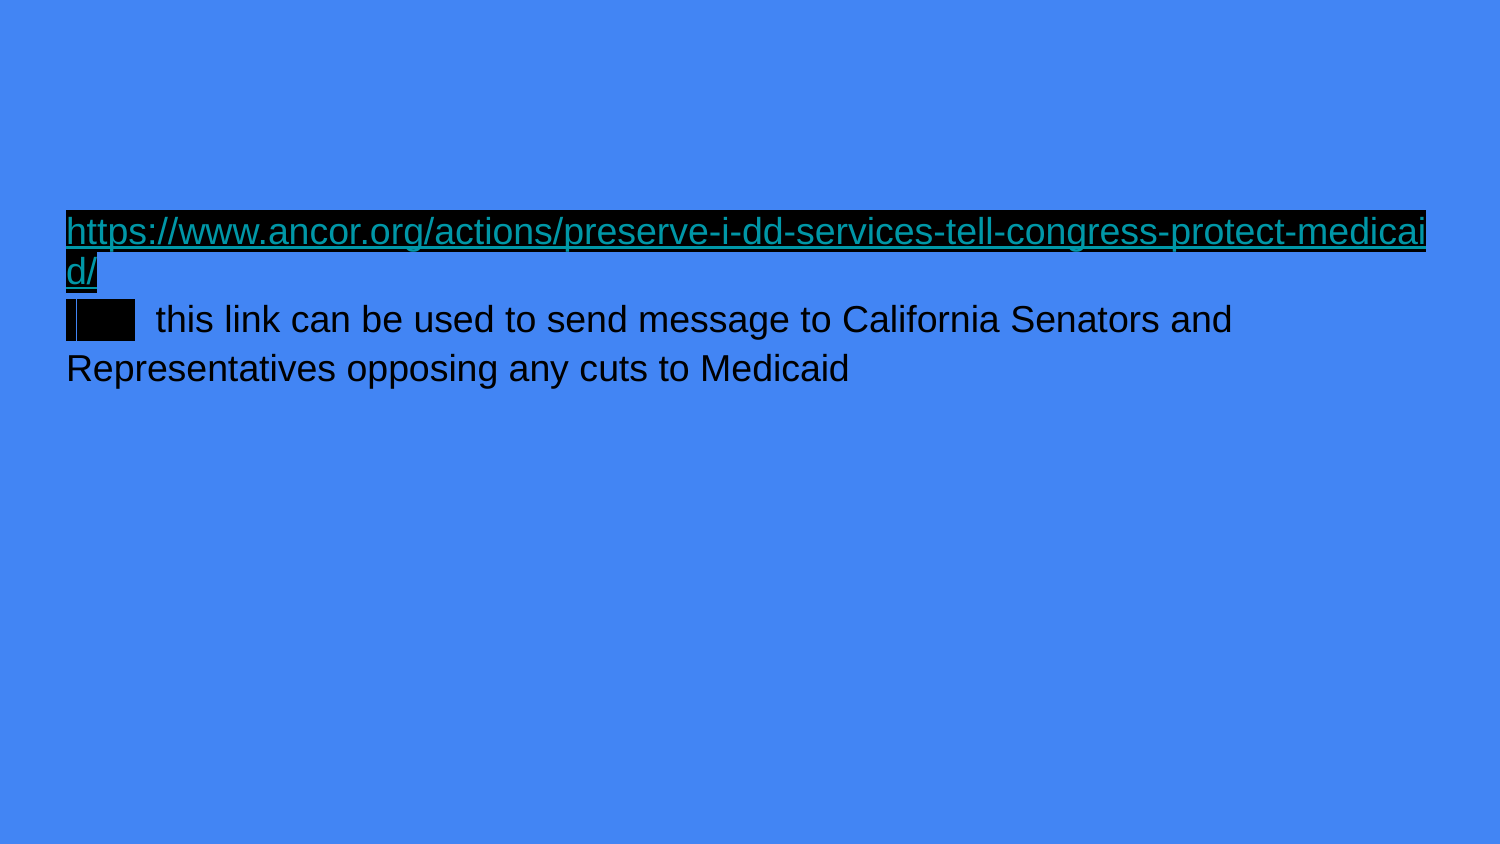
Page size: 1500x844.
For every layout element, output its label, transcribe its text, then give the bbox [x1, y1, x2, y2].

list https://www.ancor.org/actions/preserve-i-dd-services-tell-congress-protect-medicaid/ this this link can be used to send message to California Senators and Representatives opposing any cuts to Medicaid [51, 189, 1449, 750]
